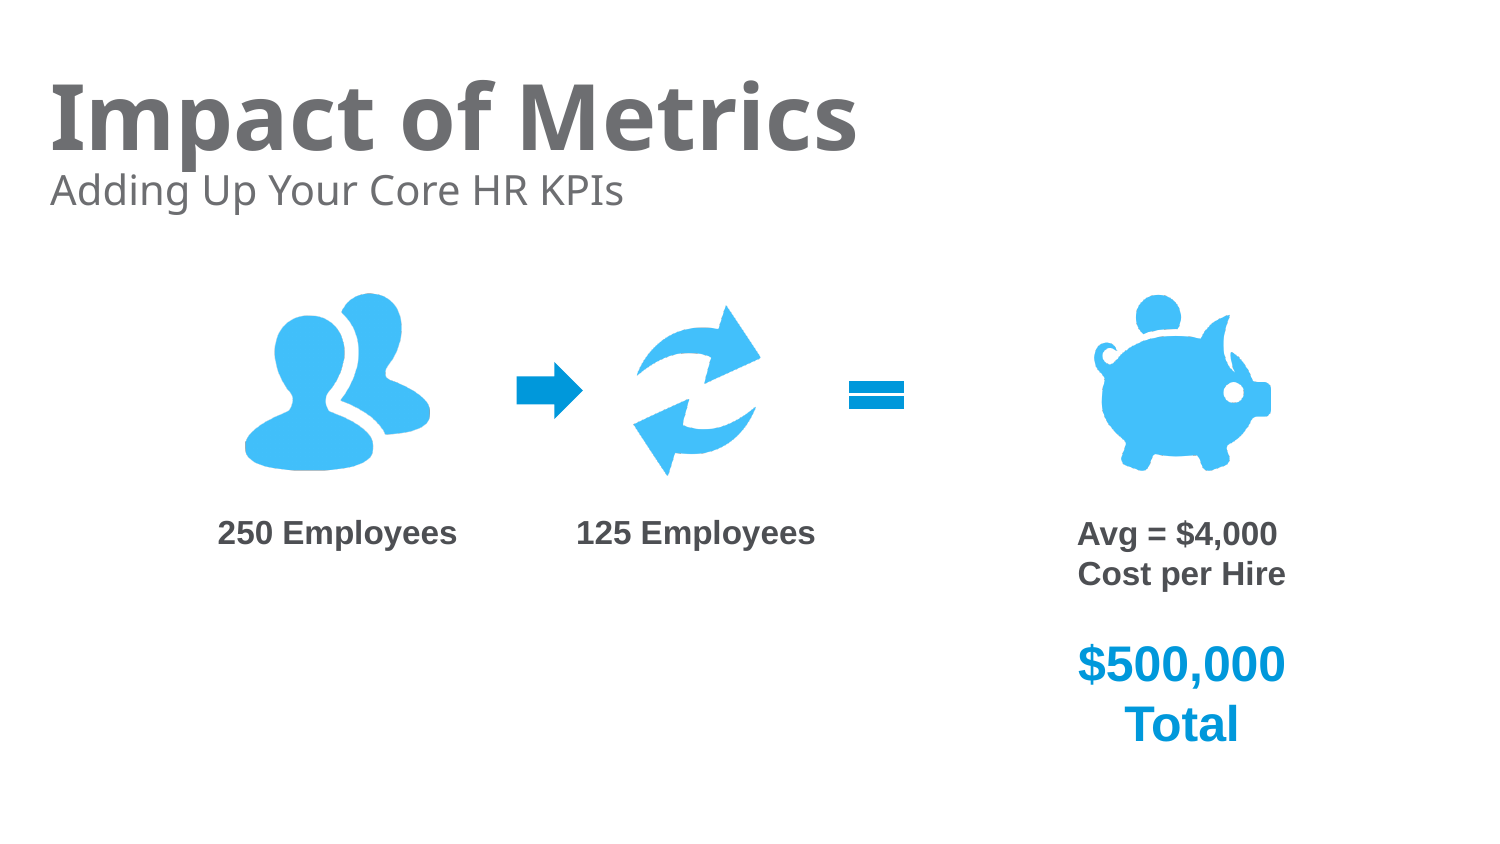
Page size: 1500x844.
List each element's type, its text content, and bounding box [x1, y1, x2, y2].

text_box Avg = $4,000 Cost per Hire $500,000 Total [1014, 504, 1350, 759]
text_box [516, 361, 583, 420]
text_box [849, 381, 904, 393]
text_box 125 Employees [528, 504, 864, 599]
picture [1093, 293, 1271, 471]
text_box Impact of Metrics Adding Up Your Core HR KPIs [35, 63, 988, 176]
picture [245, 289, 430, 474]
picture [611, 305, 782, 476]
text_box 250 Employees [169, 504, 506, 599]
text_box [849, 396, 904, 409]
